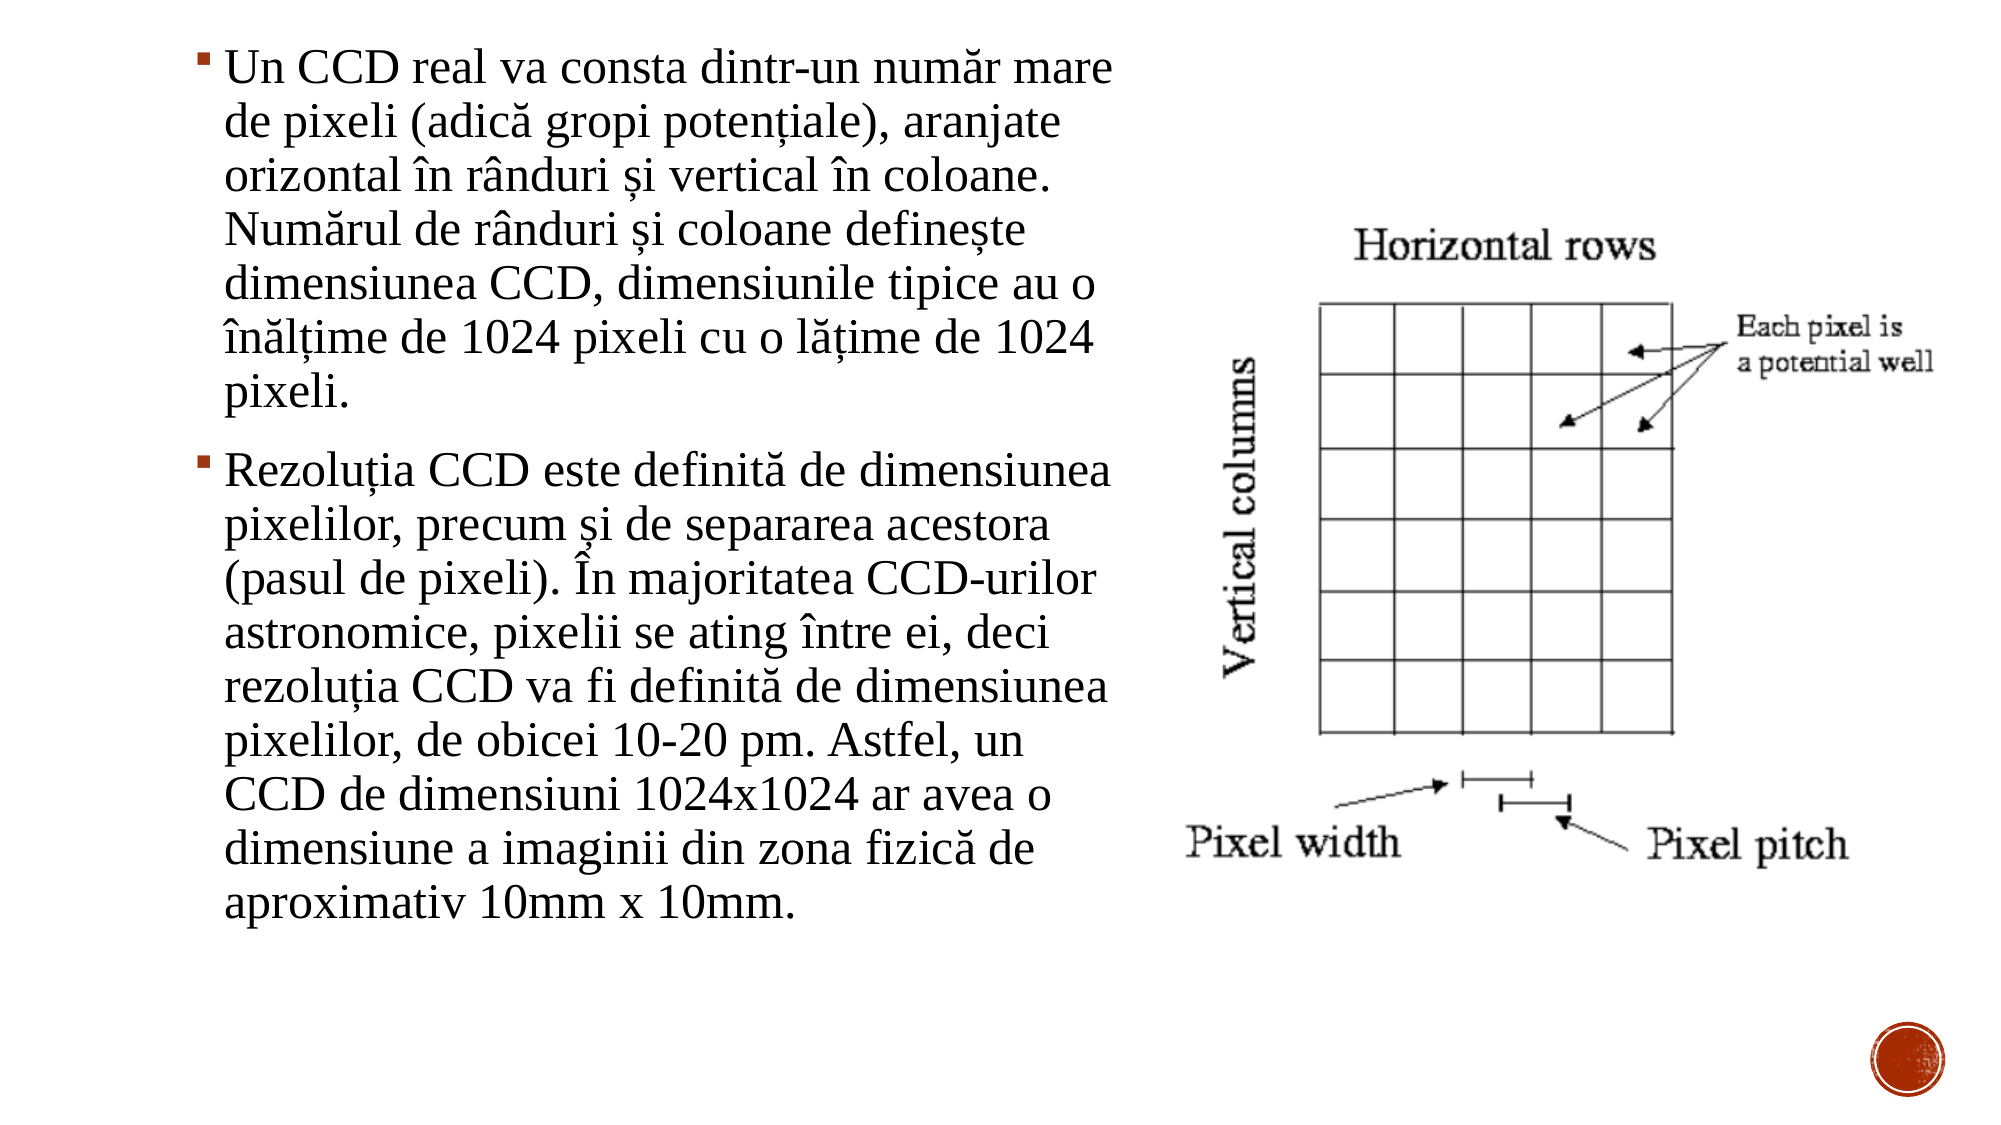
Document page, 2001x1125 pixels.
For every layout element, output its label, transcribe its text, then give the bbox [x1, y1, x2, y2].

list Un CCD real va consta dintr-un număr mare de pixeli (adică gropi potențiale), aranjate orizontal în rânduri și vertical în coloane. Numărul de rânduri și coloane definește dimensiunea CCD, dimensiunile tipice au o înălțime de 1024 pixeli cu o lățime de 1024 pixeli. Rezoluția CCD este definită de dimensiunea pixelilor, precum și de separarea acestora (pasul de pixeli). În majoritatea CCD-urilor astronomice, pixelii se ating între ei, deci rezoluția CCD va fi definită de dimensiunea pixelilor, de obicei 10-20 pm. Astfel, un CCD de dimensiuni 1024x1024 ar avea o dimensiune a imaginii din zona fizică de aproximativ 10mm x 10mm. [179, 32, 1135, 1090]
picture [1170, 199, 1949, 908]
